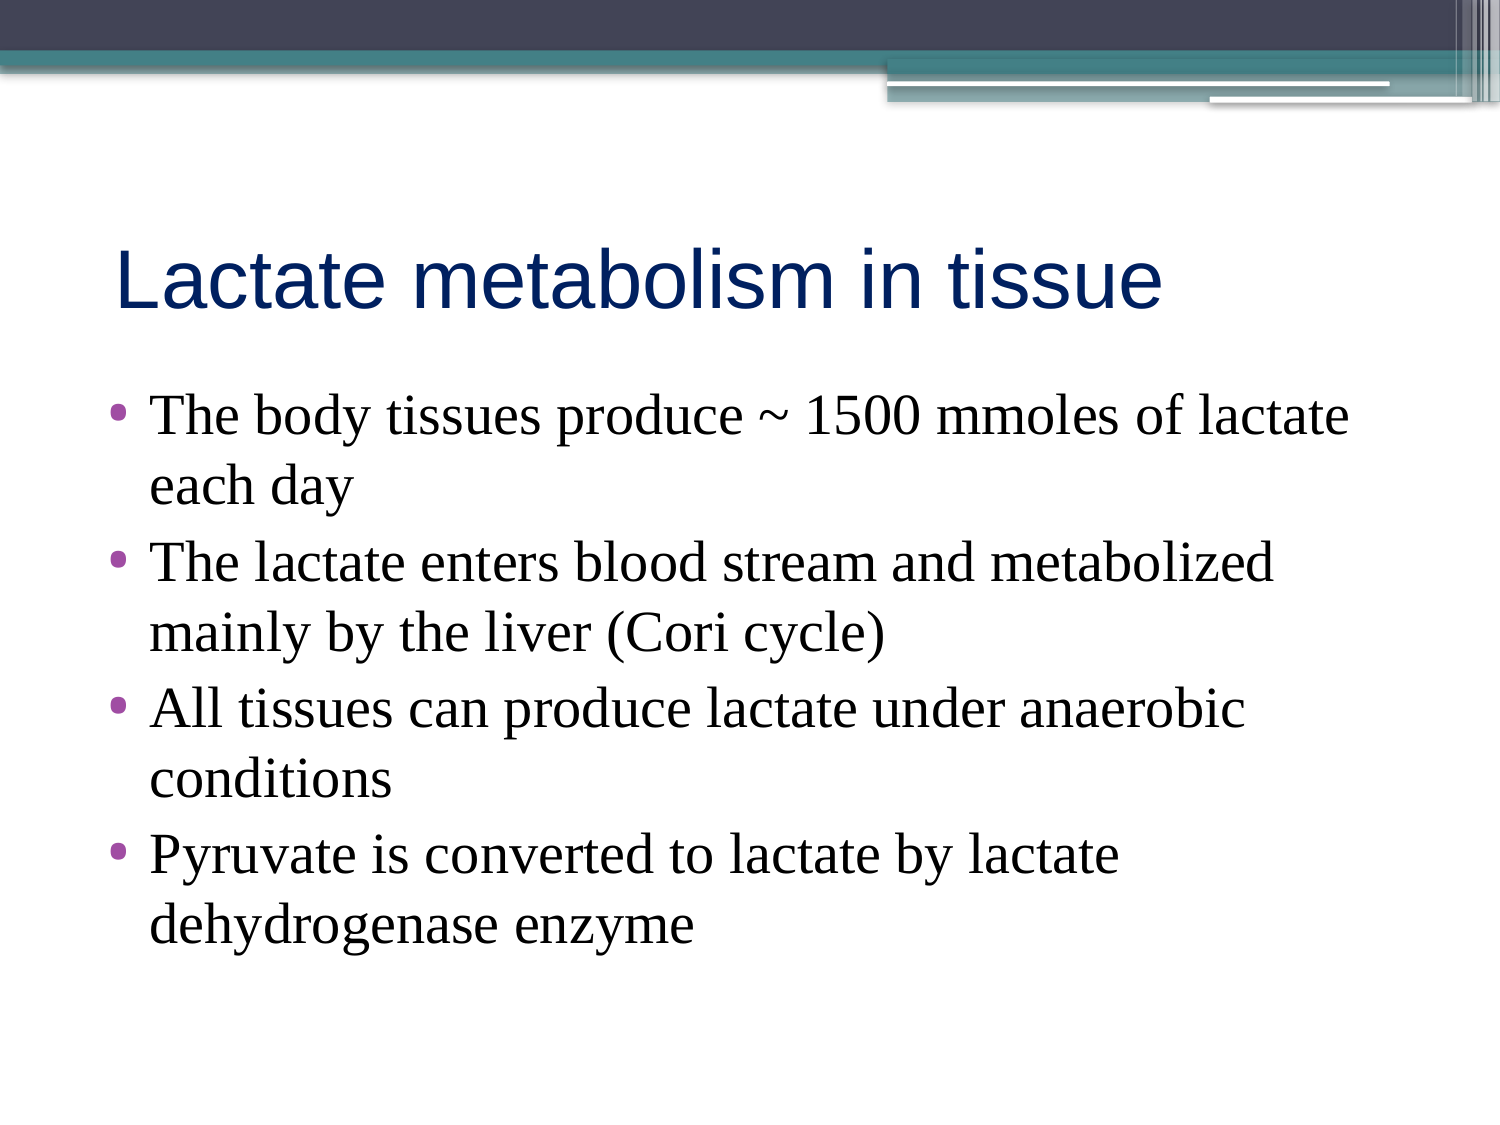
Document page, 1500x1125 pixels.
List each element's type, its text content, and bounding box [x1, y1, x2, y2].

title Lactate metabolism in tissue [99, 187, 1450, 363]
list The body tissues produce ~ 1500 mmoles of lactate each day The lactate enters blood stream and metabolized mainly by the liver (Cori cycle) All tissues can produce lactate under anaerobic conditions Pyruvate is converted to lactate by lactate dehydrogenase enzyme [75, 369, 1425, 1079]
